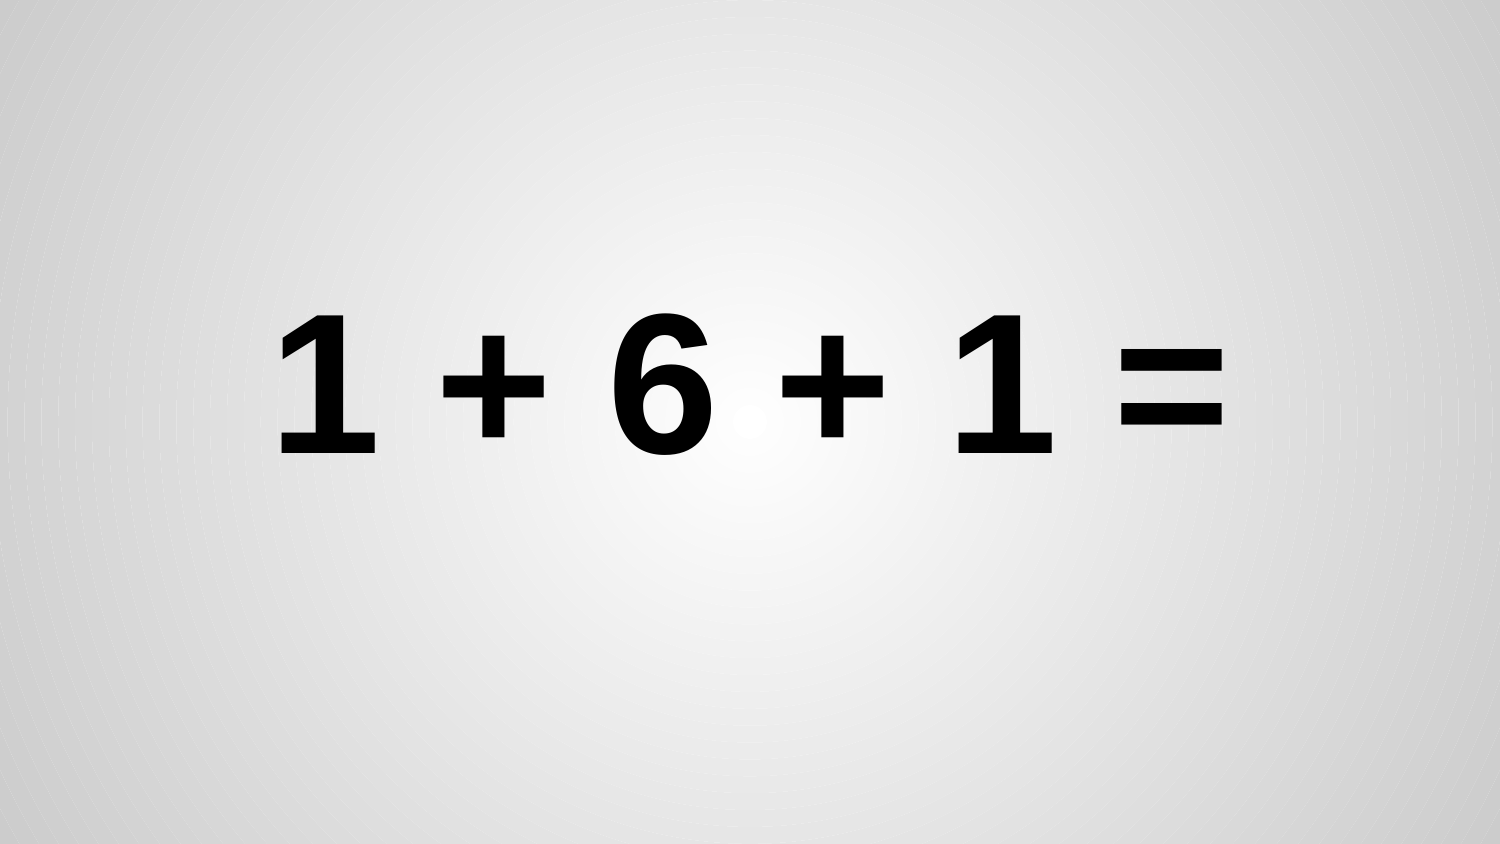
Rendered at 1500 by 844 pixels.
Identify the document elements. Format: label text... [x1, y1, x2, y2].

title 1 + 6 + 1 = [112, 318, 1388, 509]
